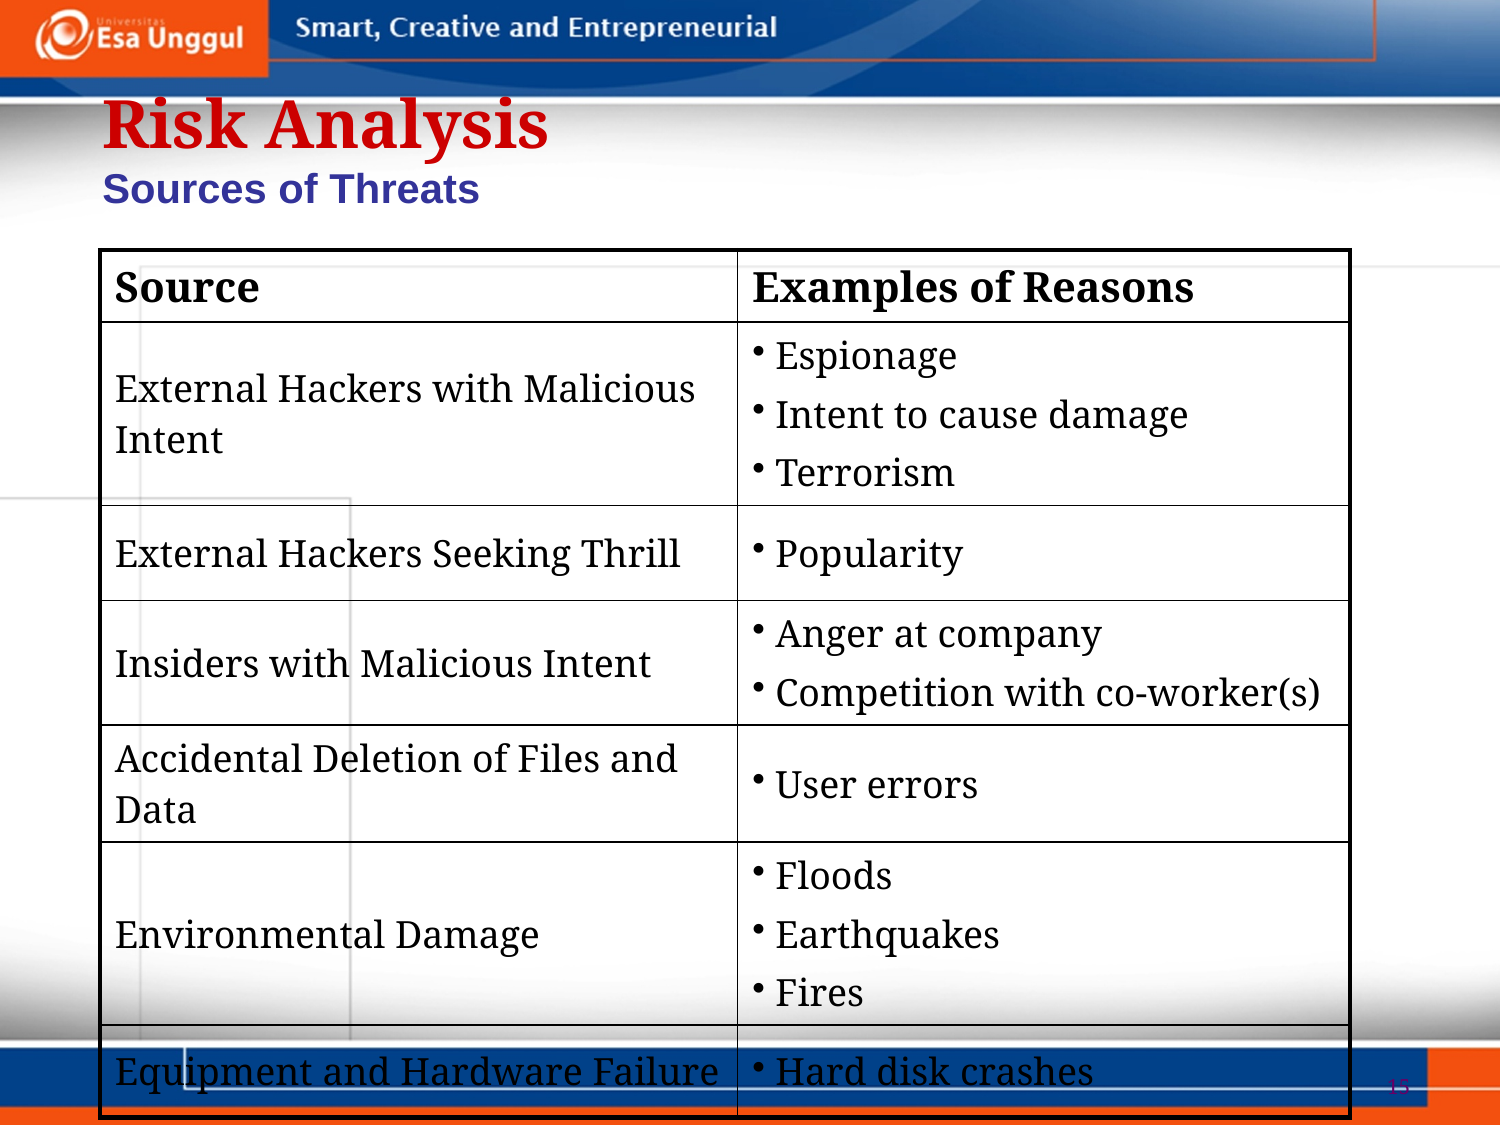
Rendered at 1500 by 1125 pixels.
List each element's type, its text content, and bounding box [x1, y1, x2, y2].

table_cell Anger at company Competition with co-worker(s) [738, 601, 1348, 724]
table_cell External Hackers with Malicious Intent [102, 323, 737, 505]
table_cell User errors [738, 726, 1348, 841]
table_header Examples of Reasons [738, 252, 1348, 321]
table_cell External Hackers Seeking Thrill [102, 506, 737, 600]
table_header Source [102, 252, 737, 321]
text_box Risk Analysis Sources of Threats [87, 75, 1363, 263]
table_cell Floods Earthquakes Fires [738, 843, 1348, 1024]
slide_number 15 [1352, 1042, 1425, 1103]
table_cell Insiders with Malicious Intent [102, 601, 737, 724]
table_cell Espionage Intent to cause damage Terrorism [738, 323, 1348, 505]
table_cell Accidental Deletion of Files and Data [102, 726, 737, 841]
table_cell Equipment and Hardware Failure [102, 1026, 737, 1115]
picture [0, 0, 1500, 1125]
table_cell Popularity [738, 506, 1348, 600]
table_cell Hard disk crashes [738, 1026, 1348, 1115]
table_cell Environmental Damage [102, 843, 737, 1024]
